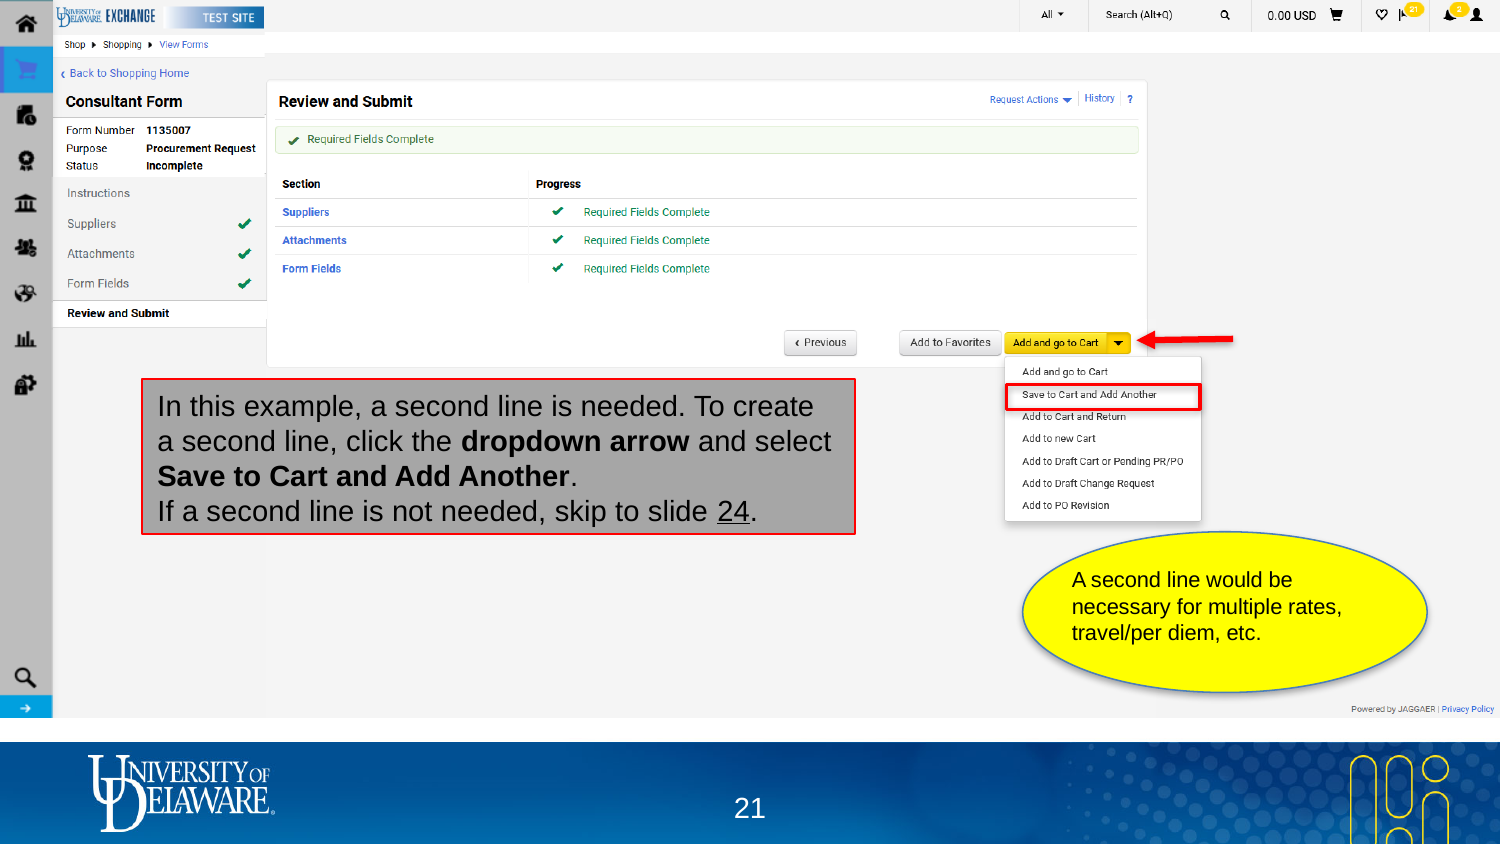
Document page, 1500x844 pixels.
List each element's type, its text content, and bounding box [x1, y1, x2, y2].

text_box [1022, 531, 1428, 693]
slide_number 20 [575, 782, 925, 828]
picture [21, 705, 30, 712]
picture [0, 0, 1500, 844]
